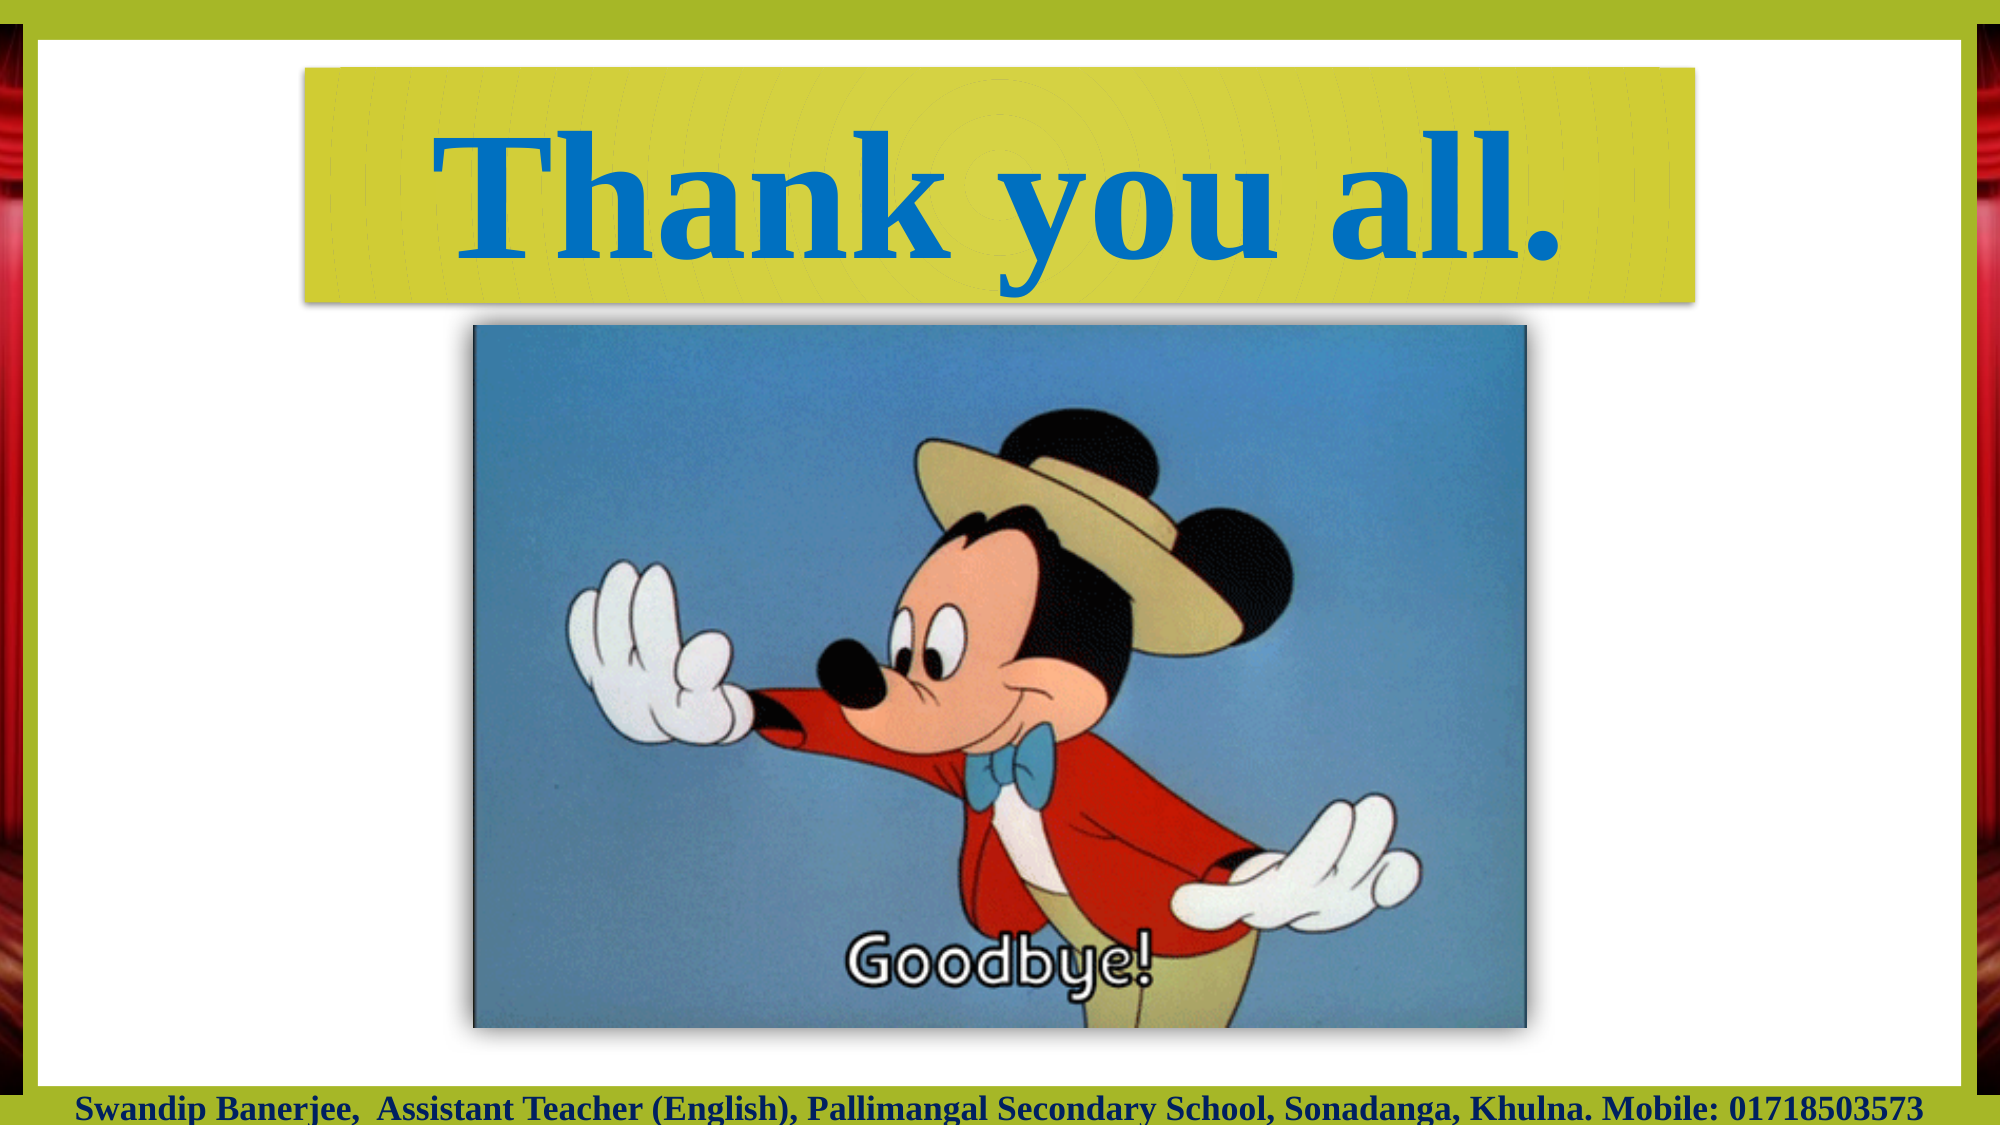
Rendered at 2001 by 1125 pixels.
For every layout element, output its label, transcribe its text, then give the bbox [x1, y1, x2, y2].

picture [0, 24, 23, 1096]
picture [472, 325, 1528, 1028]
picture [1977, 24, 2000, 1096]
text_box Thank you all. [304, 67, 1696, 303]
